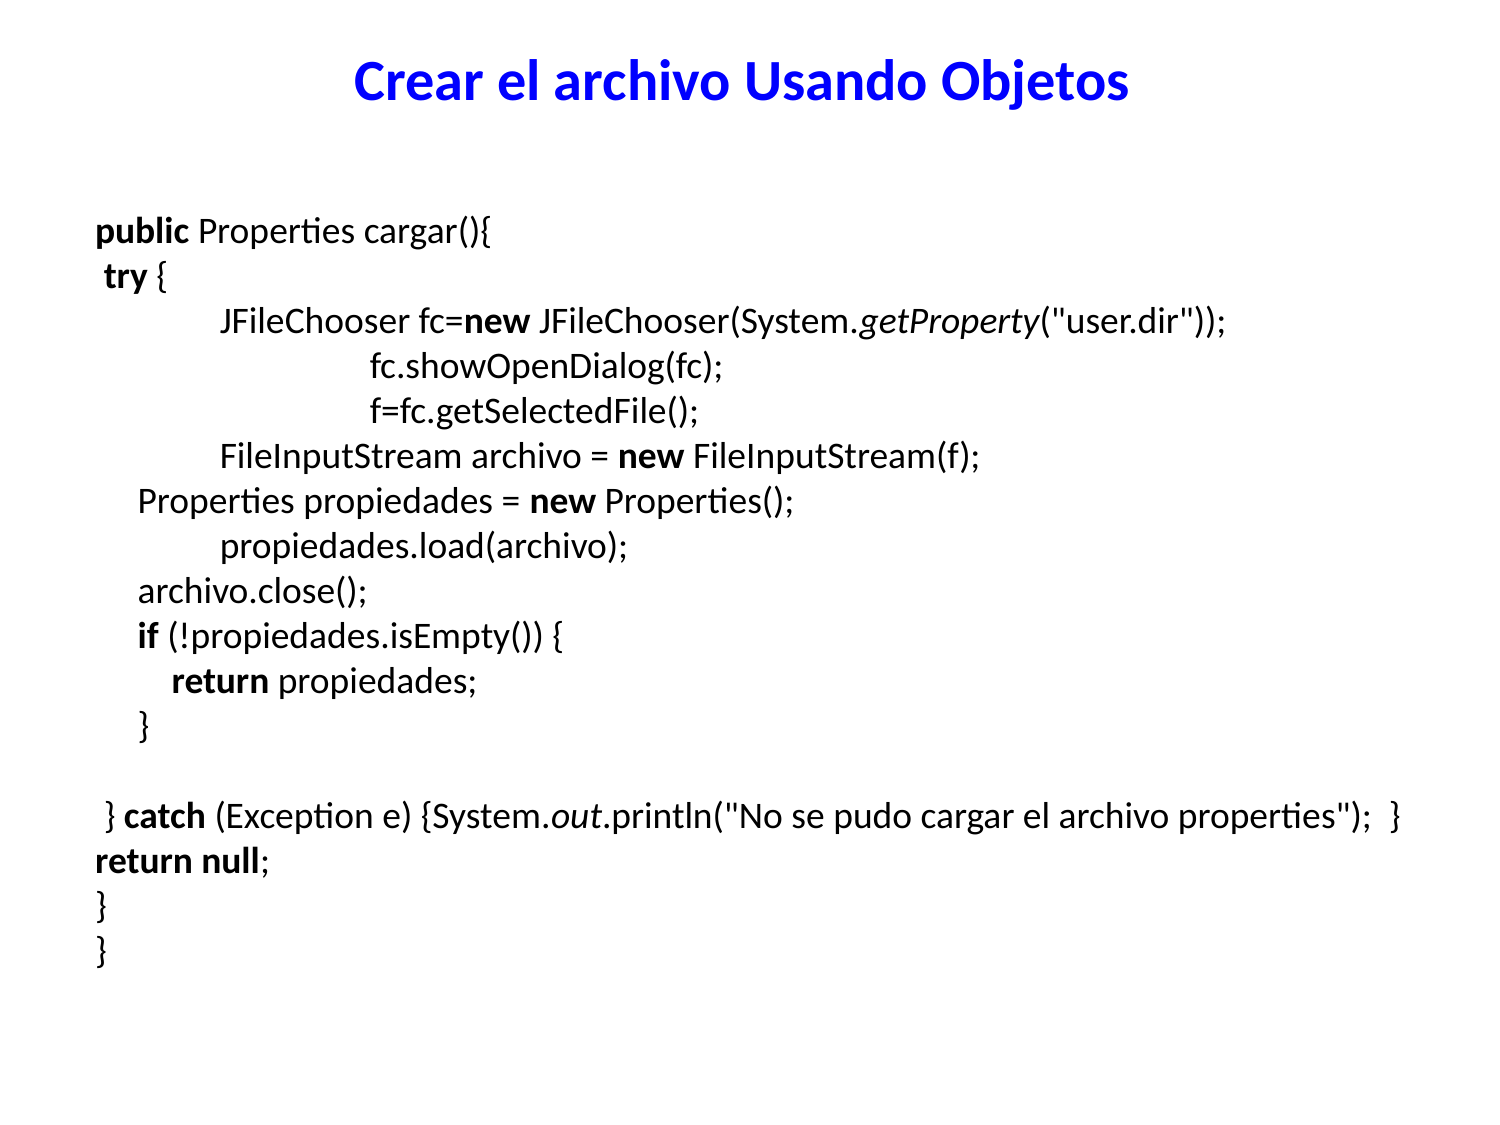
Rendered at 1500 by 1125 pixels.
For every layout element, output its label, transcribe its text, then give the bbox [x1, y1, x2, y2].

text_box Crear el archivo Usando Objetos [339, 35, 1184, 120]
text_box public Properties cargar(){ try { JFileChooser fc=new JFileChooser(System.getProperty("user.dir")); fc.showOpenDialog(fc); f=fc.getSelectedFile(); FileInputStream archivo = new FileInputStream(f); Properties propiedades = new Properties(); propiedades.load(archivo); archivo.close(); if (!propiedades.isEmpty()) { return propiedades; } } catch (Exception e) {System.out.println("No se pudo cargar el archivo properties"); } return null; } } [54, 199, 1417, 979]
